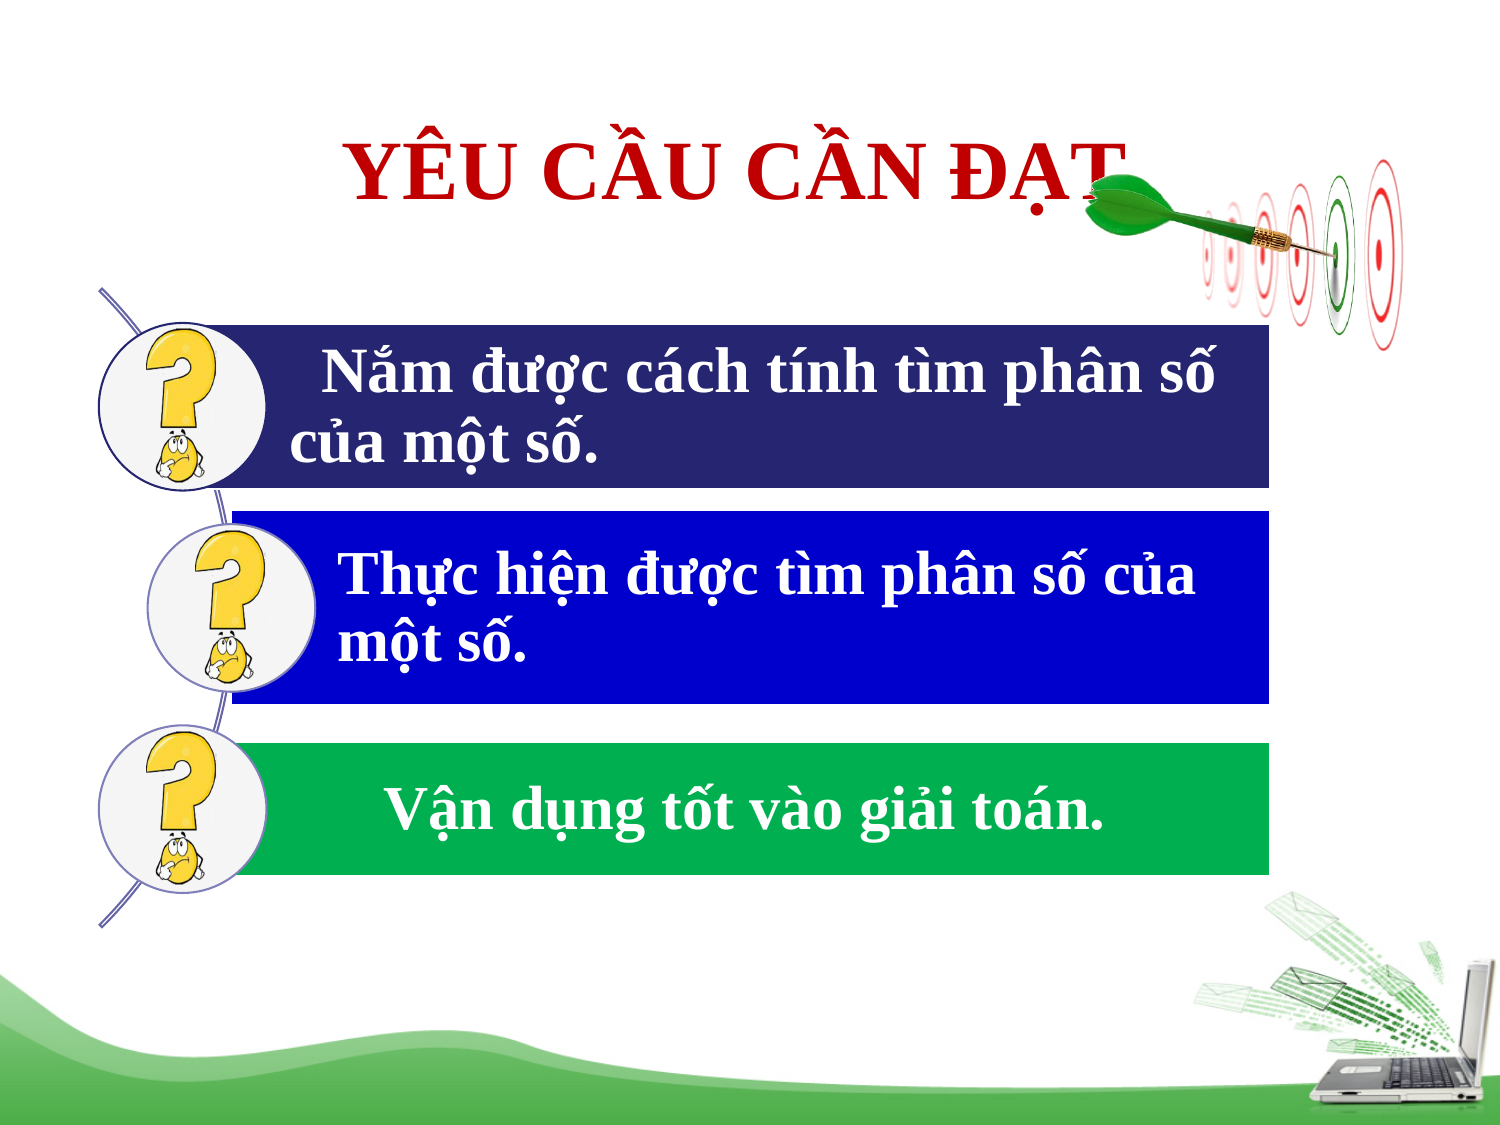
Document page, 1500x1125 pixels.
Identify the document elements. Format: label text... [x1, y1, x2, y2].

text_box YÊU CẦU CẦN ĐẠT [87, 119, 1382, 282]
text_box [89, 272, 1280, 944]
picture [0, 150, 1500, 1125]
